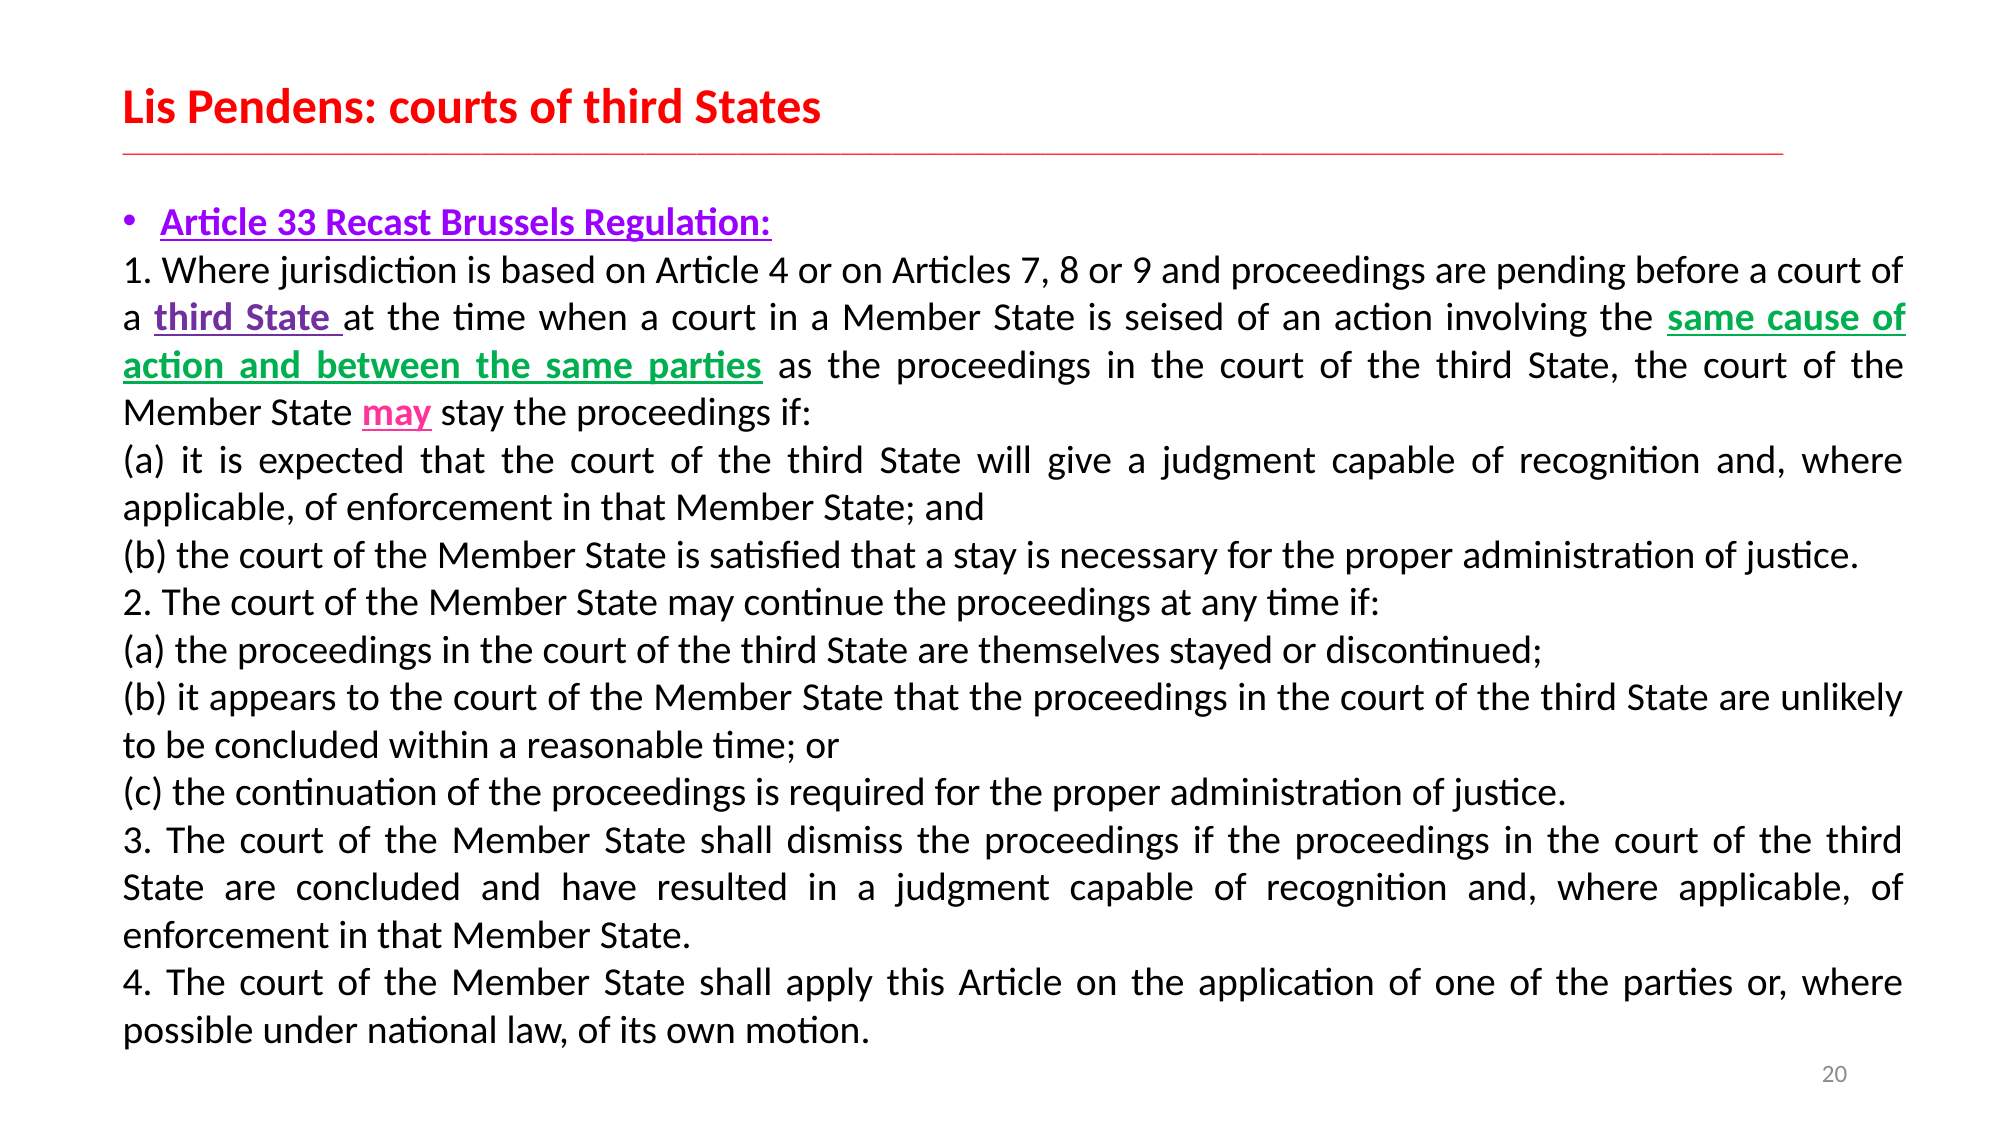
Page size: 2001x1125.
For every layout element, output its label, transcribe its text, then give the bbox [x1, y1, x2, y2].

list Article 33 Recast Brussels Regulation: 1. Where jurisdiction is based on Article 4 or on Articles 7, 8 or 9 and proceedings are pending before a court of a third State at the time when a court in a Member State is seised of an action involving the same cause of action and between the same parties as the proceedings in the court of the third State, the court of the Member State may stay the proceedings if: (a) it is expected that the court of the third State will give a judgment capable of recognition and, where applicable, of enforcement in that Member State; and (b) the court of the Member State is satisfied that a stay is necessary for the proper administration of justice. 2. The court of the Member State may continue the proceedings at any time if: (a) the proceedings in the court of the third State are themselves stayed or discontinued; (b) it appears to the court of the Member State that the proceedings in the court of the third State are unlikely to be concluded within a reasonable time; or (c) the continuation of the proceedings is required for the proper administration of justice. 3. The court of the Member State shall dismiss the proceedings if the proceedings in the court of the third State are concluded and have resulted in a judgment capable of recognition and, where applicable, of enforcement in that Member State. 4. The court of the Member State shall apply this Article on the application of one of the parties or, where possible under national law, of its own motion. [107, 188, 1922, 1073]
title Lis Pendens: courts of third States __________________________________________________________________________________________________________________________________________________________________ [107, 84, 1861, 153]
slide_number 20 [1412, 1042, 1863, 1103]
